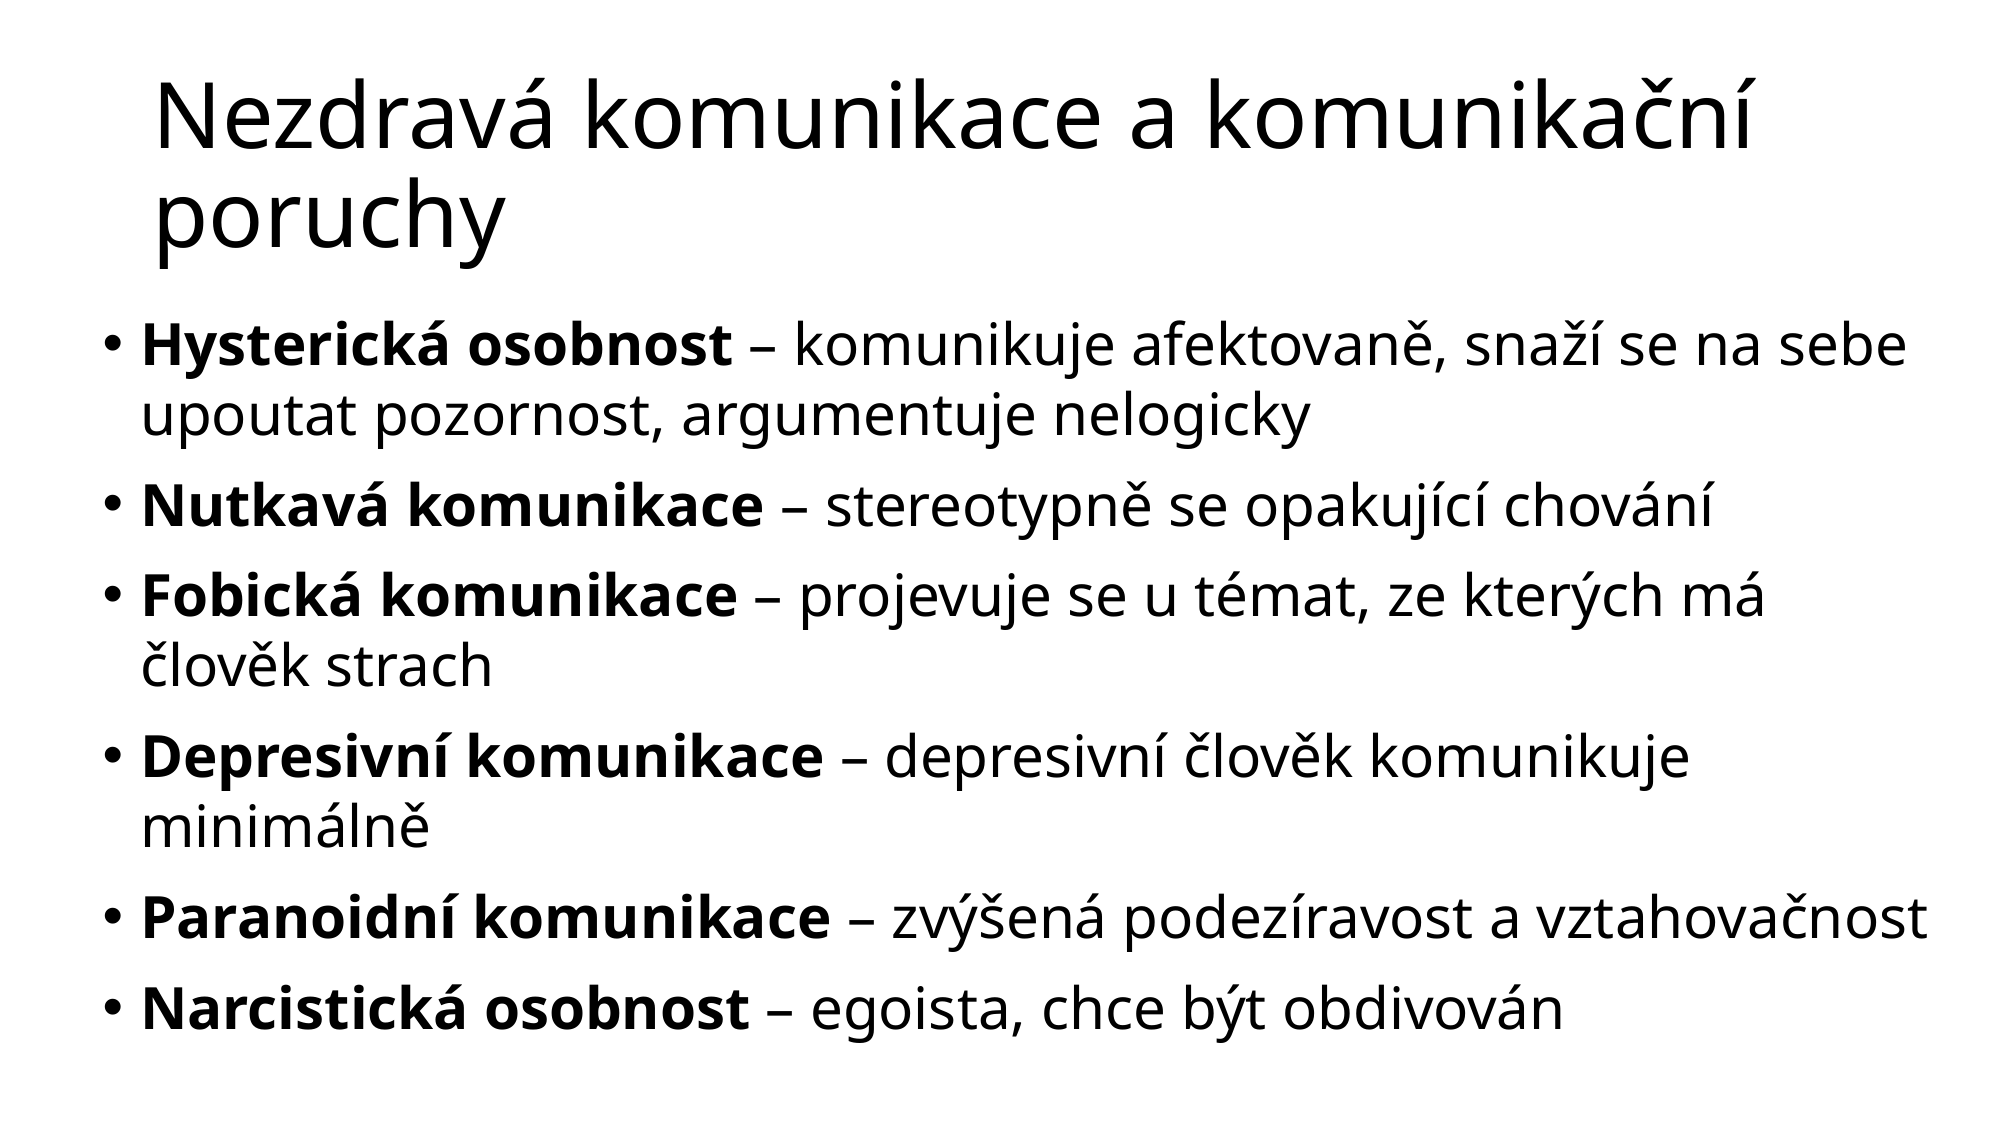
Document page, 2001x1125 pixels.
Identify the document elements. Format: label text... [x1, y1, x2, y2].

list Hysterická osobnost – komunikuje afektovaně, snaží se na sebe upoutat pozornost, argumentuje nelogicky Nutkavá komunikace – stereotypně se opakující chování Fobická komunikace – projevuje se u témat, ze kterých má člověk strach Depresivní komunikace – depresivní člověk komunikuje minimálně Paranoidní komunikace – zvýšená podezíravost a vztahovačnost Narcistická osobnost – egoista, chce být obdivován [87, 299, 1966, 1014]
title Nezdravá komunikace a komunikační poruchy [137, 59, 1863, 278]
